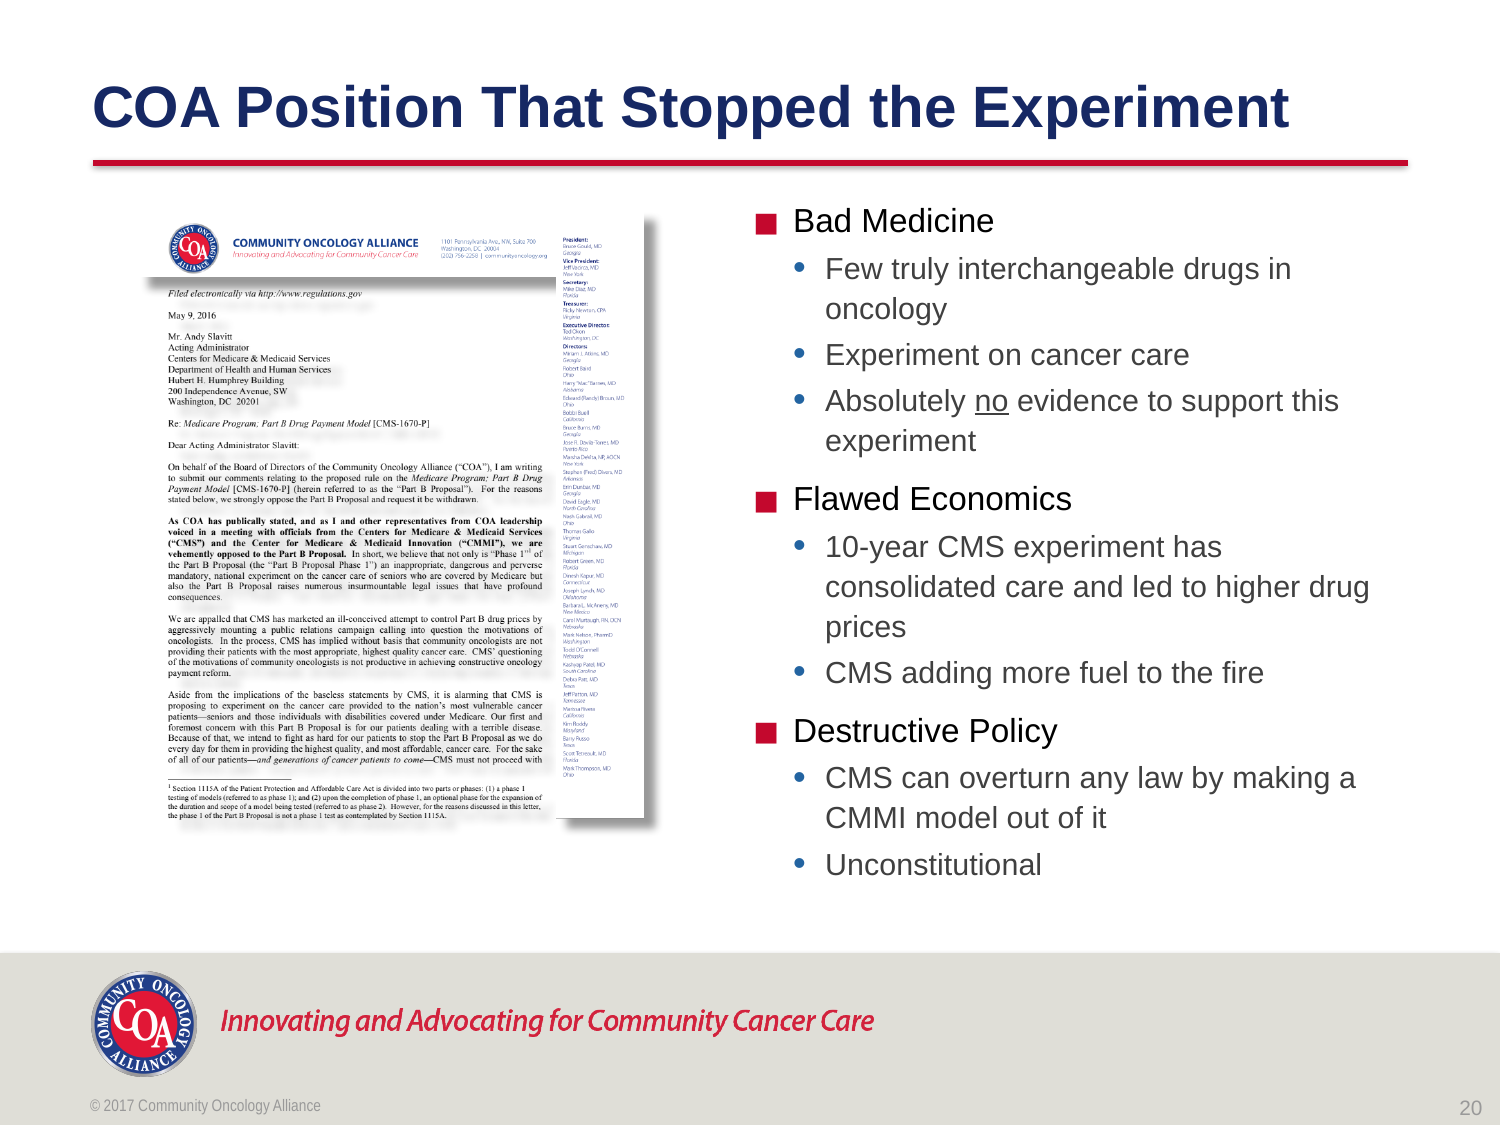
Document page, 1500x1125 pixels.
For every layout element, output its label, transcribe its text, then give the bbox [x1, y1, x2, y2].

list Bad Medicine Few truly interchangeable drugs in oncology Experiment on cancer care Absolutely no evidence to support this experiment Flawed Economics 10-year CMS experiment has consolidated care and led to higher drug prices CMS adding more fuel to the fire Destructive Policy CMS can overturn any law by making a CMMI model out of it Unconstitutional [751, 187, 1415, 898]
slide_number 20 [1207, 1087, 1483, 1123]
title COA Position That Stopped the Experiment [92, 62, 1443, 153]
footer © 2017 Community Oncology Alliance [74, 1086, 1151, 1125]
picture [91, 971, 197, 1077]
picture [220, 1004, 874, 1038]
picture [129, 201, 653, 879]
